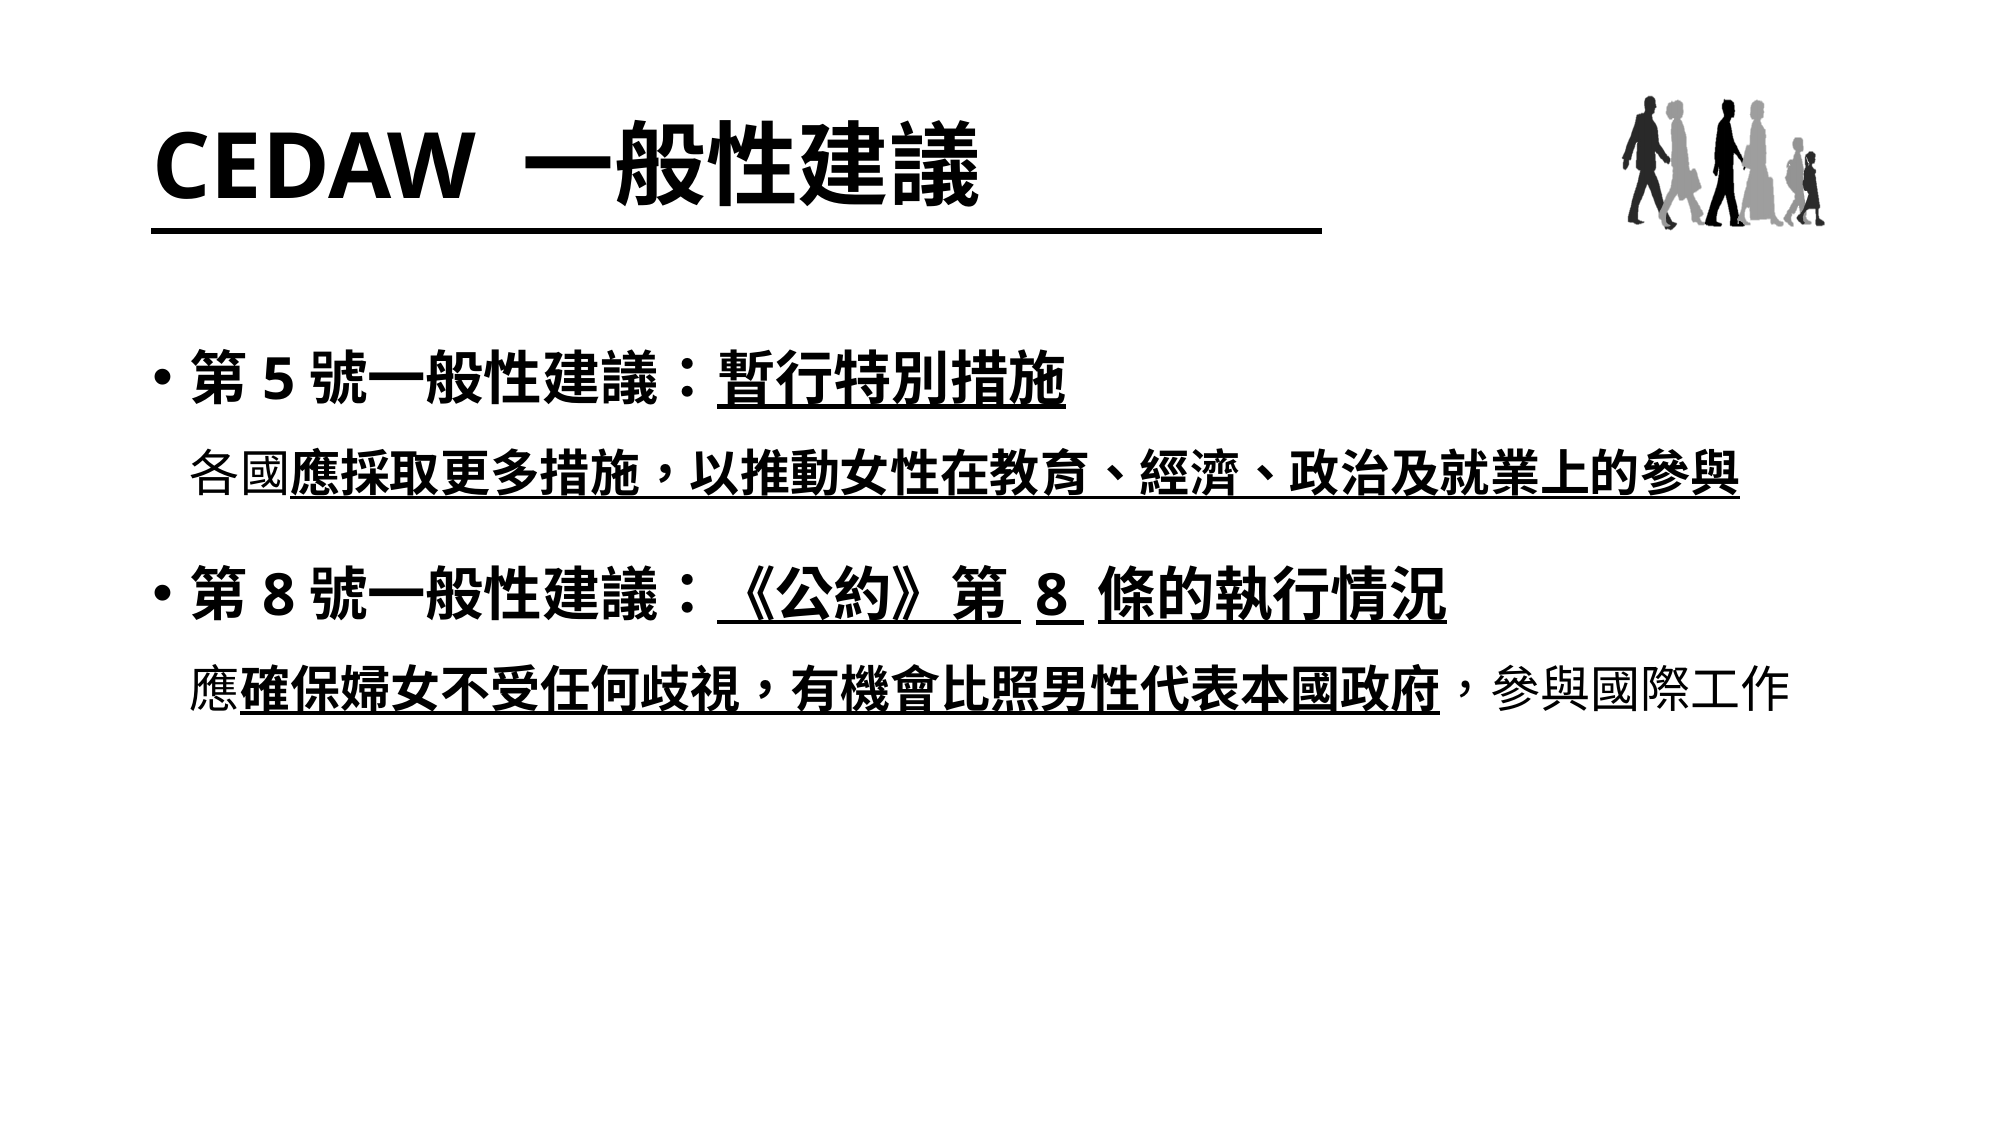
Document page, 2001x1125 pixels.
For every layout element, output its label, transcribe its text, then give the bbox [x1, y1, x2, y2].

list 第5號一般性建議：暫行特別措施 各國應採取更多措施，以推動女性在教育、經濟、政治及就業上的參與 第8號一般性建議：《公約》第 8 條的執行情況 應確保婦女不受任何歧視，有機會比照男性代表本國政府，參與國際工作 [137, 299, 1863, 1014]
title CEDAW 一般性建議 [137, 59, 1863, 278]
